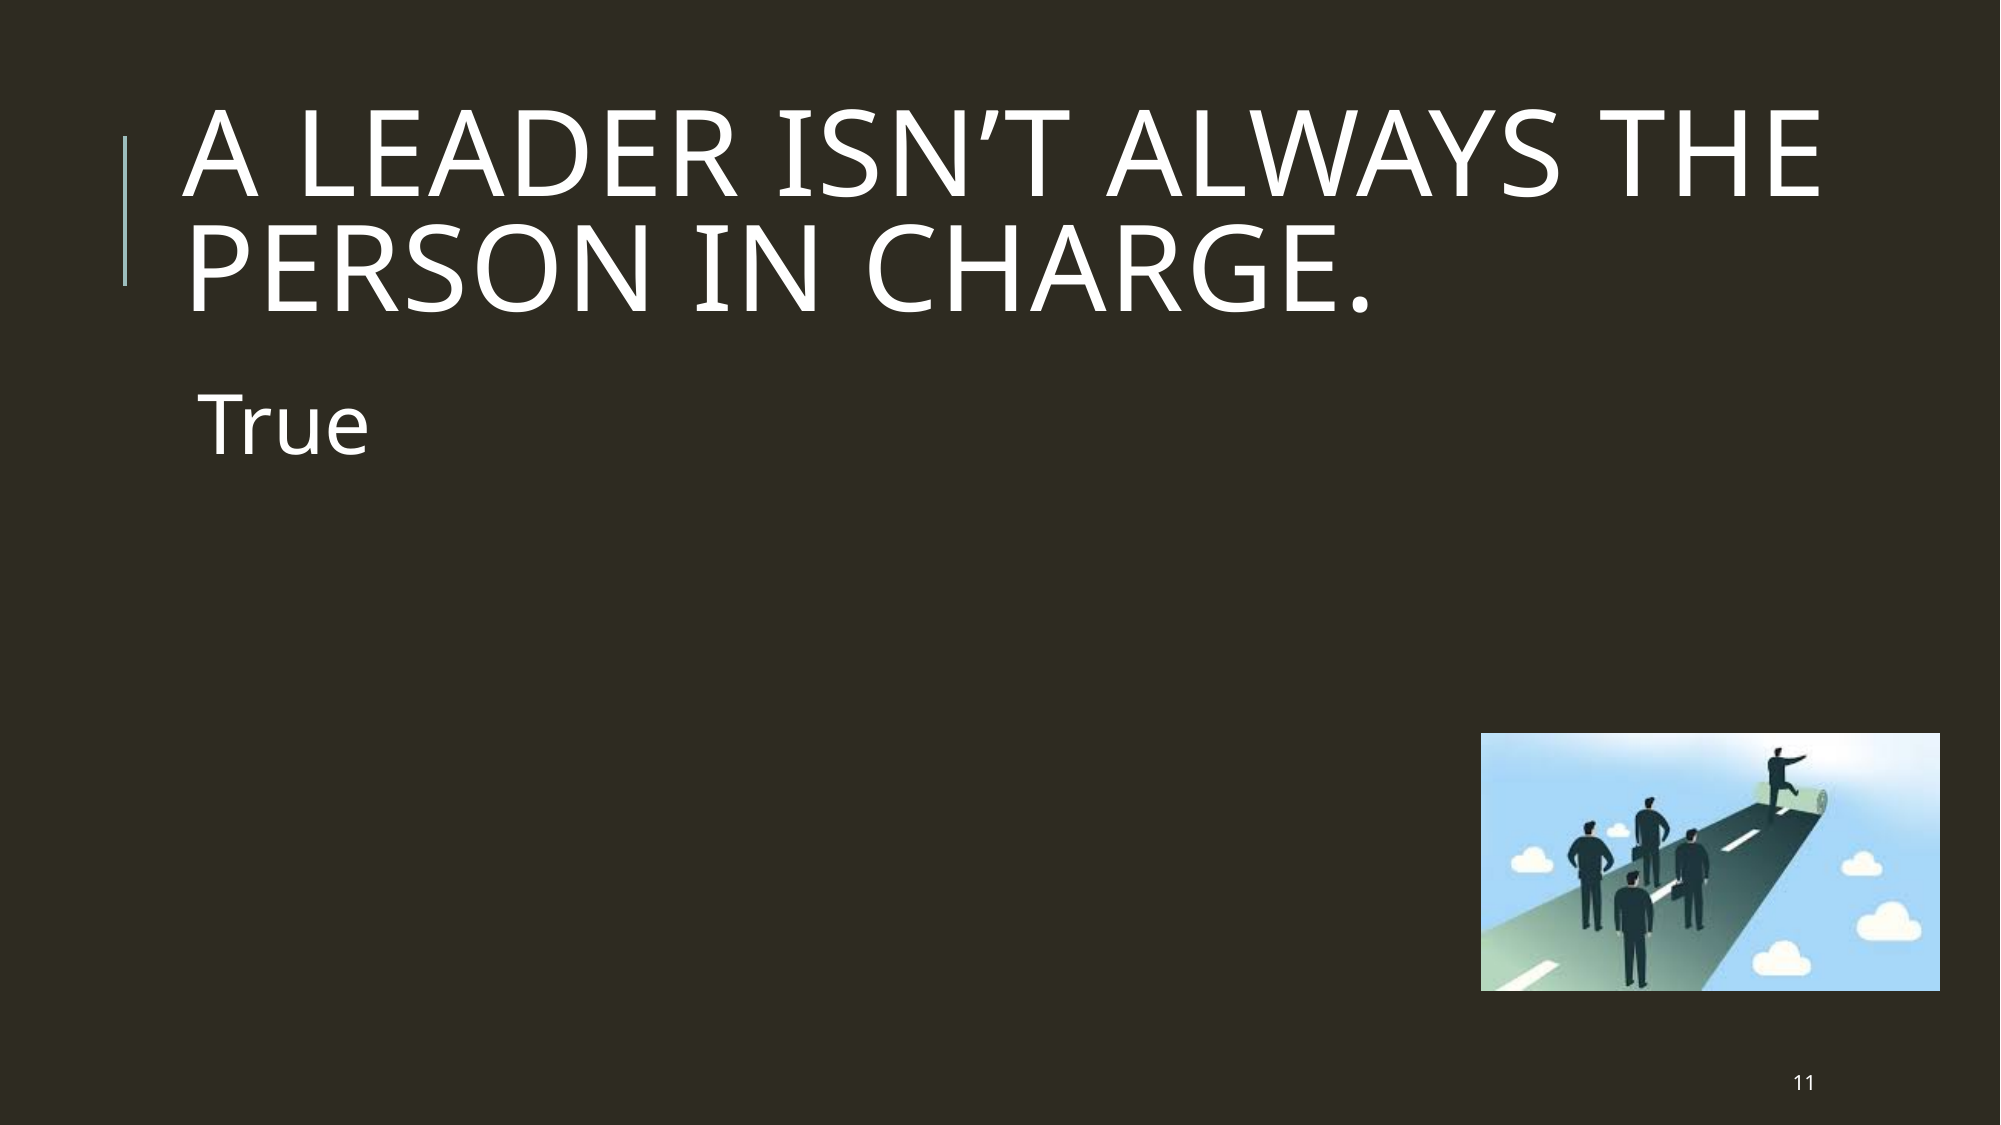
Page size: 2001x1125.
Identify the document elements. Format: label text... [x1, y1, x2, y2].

title A leader isn’t always the person in charge. [168, 96, 1932, 342]
picture [1481, 732, 1940, 991]
slide_number 11 [1777, 1061, 1938, 1107]
list True [168, 375, 1763, 1035]
